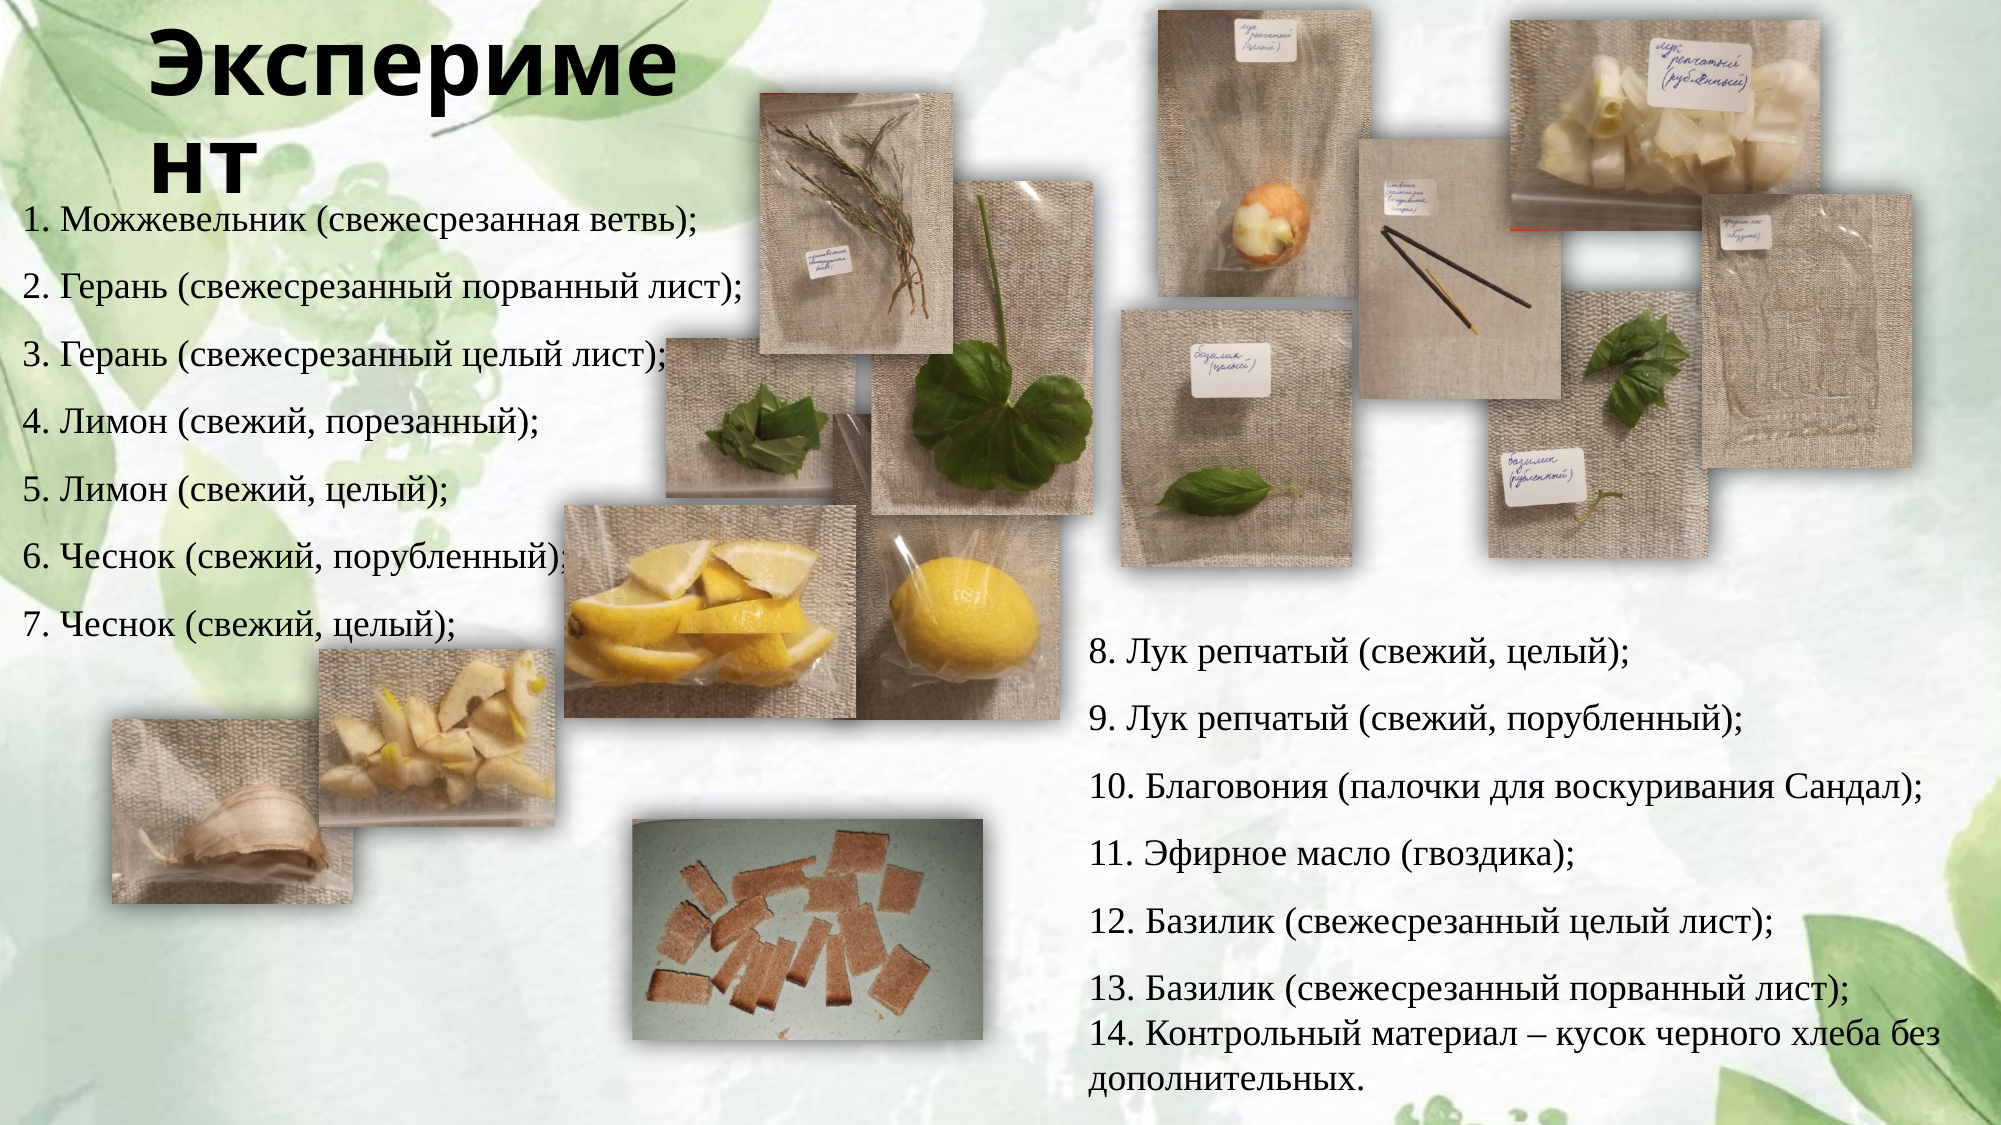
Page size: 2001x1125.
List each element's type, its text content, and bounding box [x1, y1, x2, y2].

text_box 1. Можжевельник (свежесрезанная ветвь); 2. Герань (свежесрезанный порванный лист); 3. Герань (свежесрезанный целый лист); 4. Лимон (свежий, порезанный); 5. Лимон (свежий, целый); 6. Чеснок (свежий, порубленный); 7. Чеснок (свежий, целый); [7, 164, 406, 652]
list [564, 505, 856, 718]
title Эксперимент [132, 6, 406, 164]
text_box 8. Лук репчатый (свежий, целый); 9. Лук репчатый (свежий, порубленный); 10. Благовония (палочки для воскуривания Сандал); 11. Эфирное масло (гвоздика); 12. Базилик (свежесрезанный целый лист); 13. Базилик (свежесрезанный порванный лист); 14. Контрольный материал – кусок черного хлеба без дополнительных. [1582, 595, 2000, 1106]
picture [0, 0, 2001, 1125]
